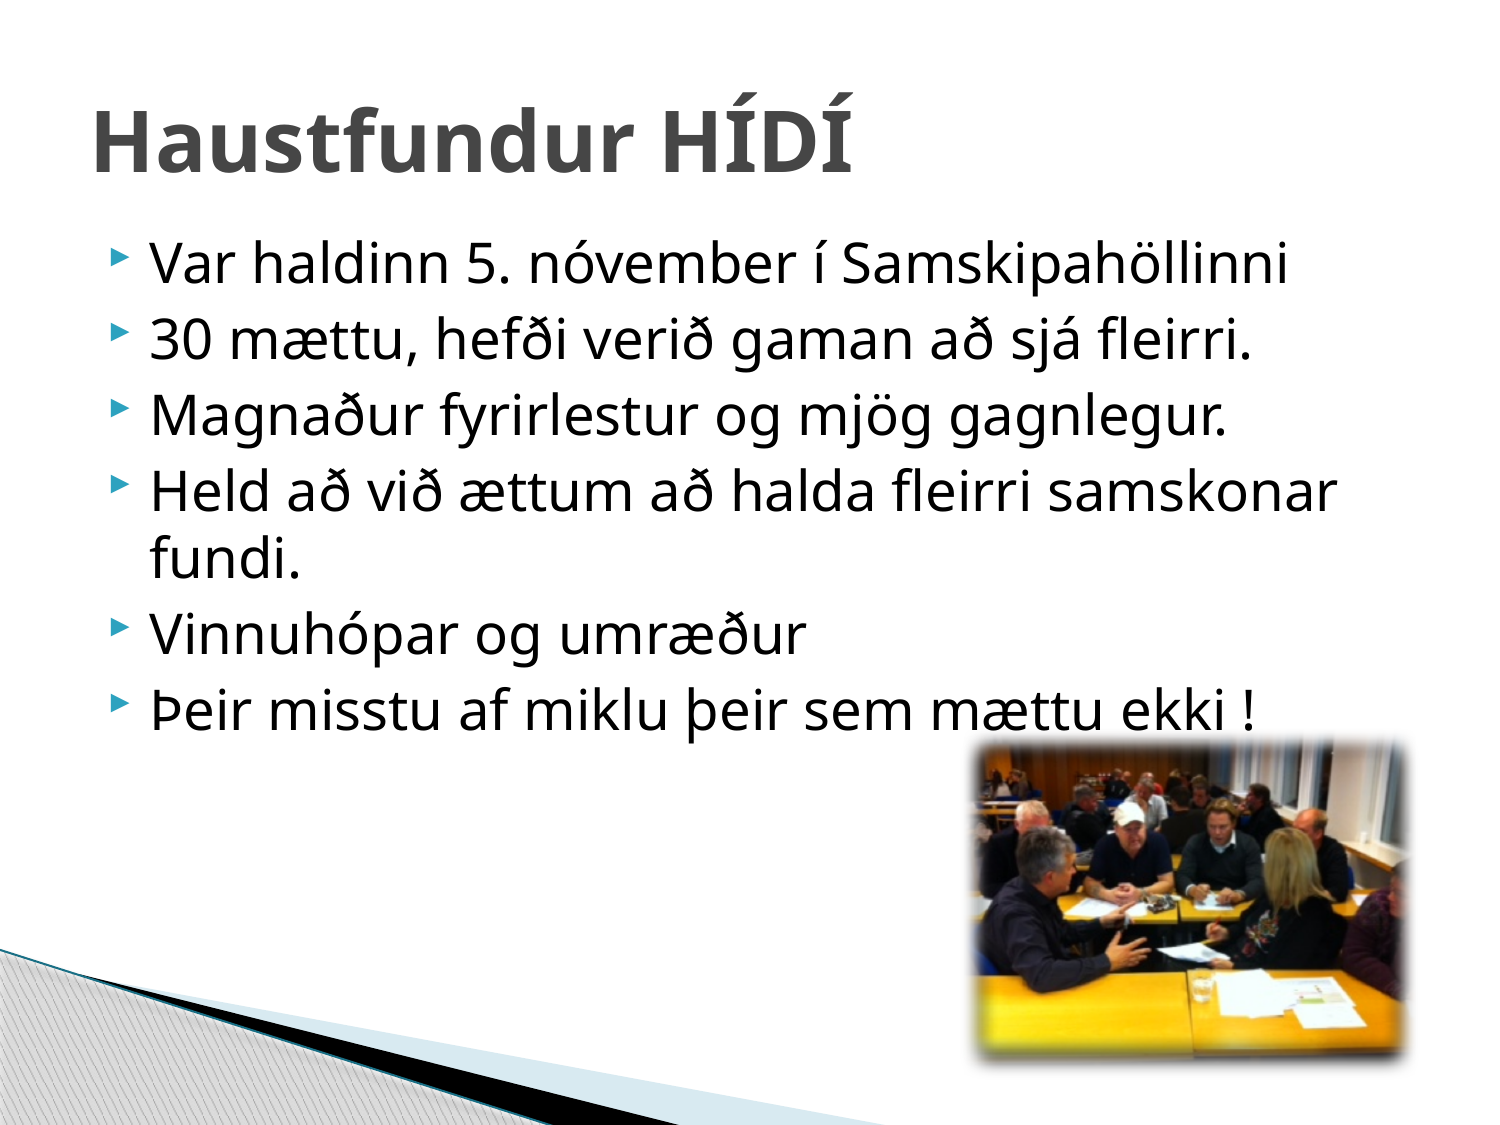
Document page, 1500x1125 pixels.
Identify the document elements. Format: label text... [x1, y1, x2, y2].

title Haustfundur HÍDÍ [75, 45, 1425, 233]
picture [962, 727, 1417, 1069]
list Var haldinn 5. nóvember í Samskipahöllinni 30 mættu, hefði verið gaman að sjá fleirri. Magnaður fyrirlestur og mjög gagnlegur. Held að við ættum að halda fleirri samskonar fundi. Vinnuhópar og umræður Þeir misstu af miklu þeir sem mættu ekki ! [75, 233, 1425, 823]
